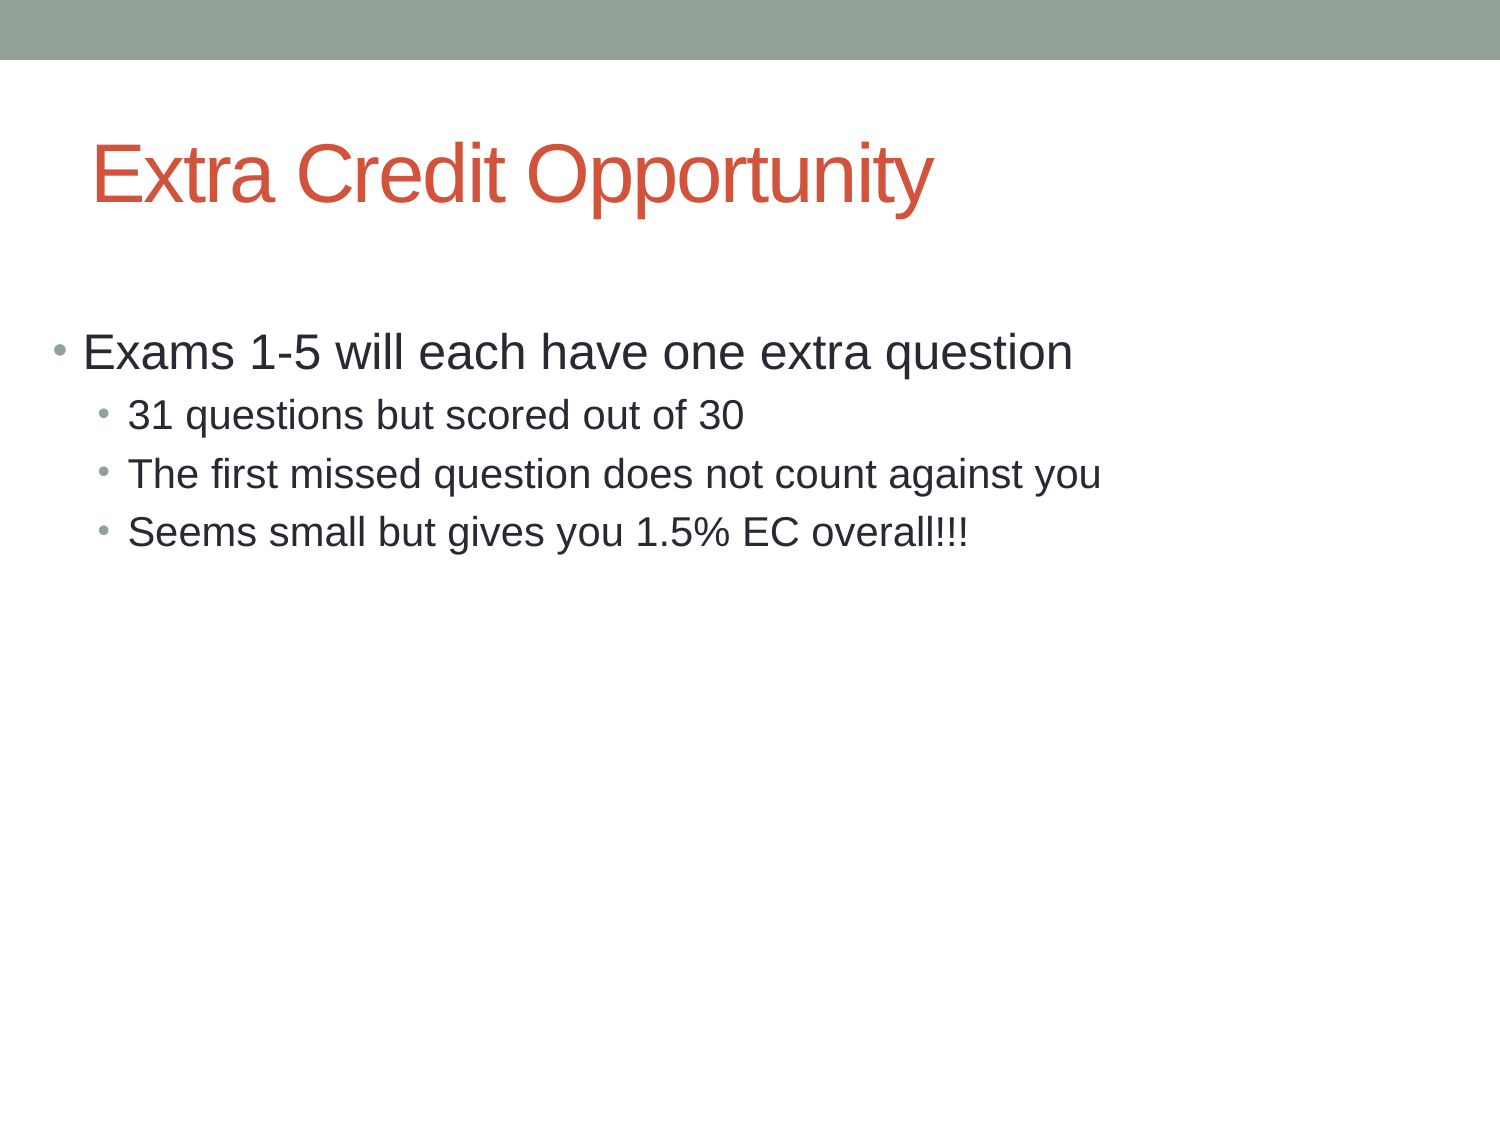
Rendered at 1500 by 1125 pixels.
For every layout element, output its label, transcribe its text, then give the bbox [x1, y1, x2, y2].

list Exams 1-5 will each have one extra question 31 questions but scored out of 30 The first missed question does not count against you Seems small but gives you 1.5% EC overall!!! [37, 312, 1463, 663]
title Extra Credit Opportunity [75, 87, 1425, 250]
